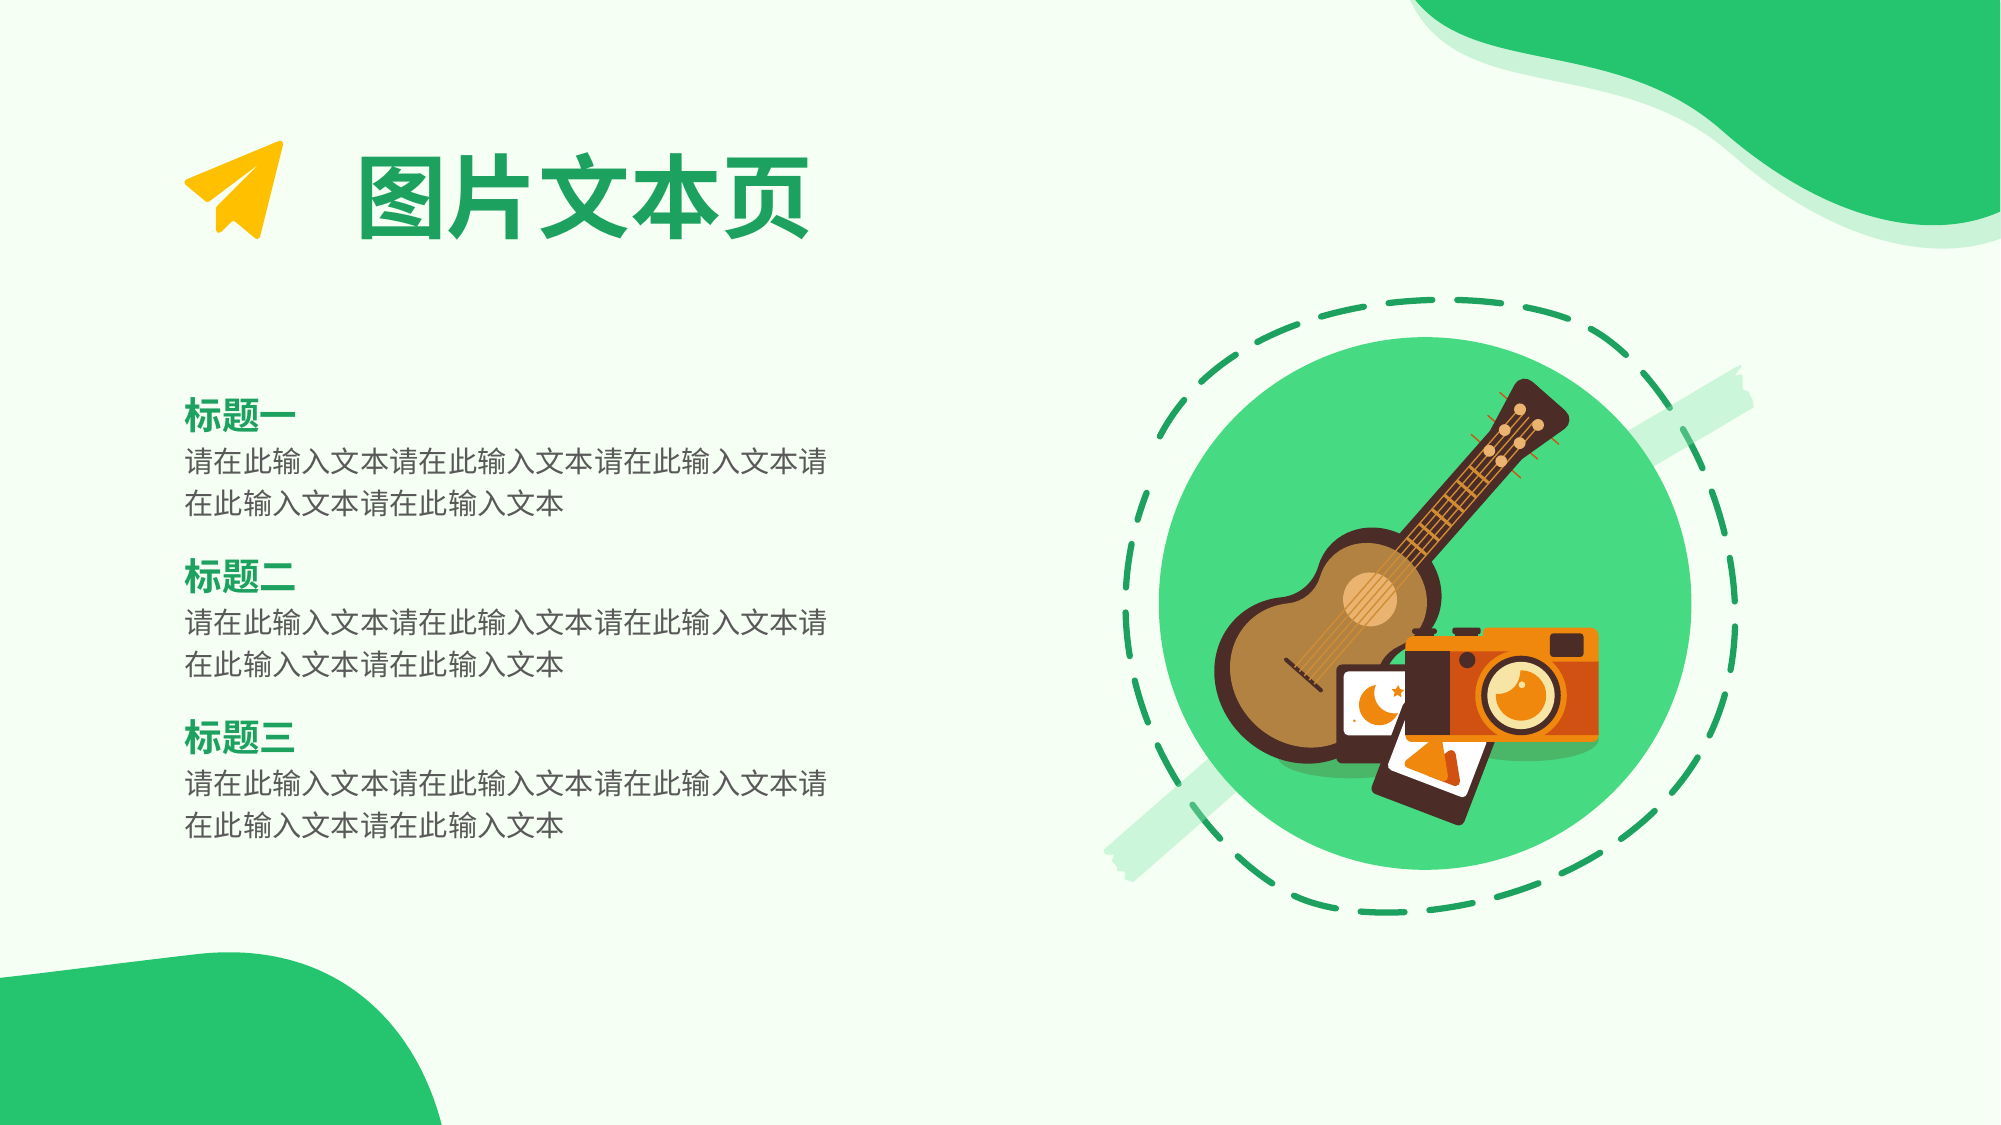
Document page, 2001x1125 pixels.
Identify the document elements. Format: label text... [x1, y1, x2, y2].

text_box [1266, 336, 1584, 388]
text_box 图片文本页 [326, 125, 843, 264]
text_box [1629, 364, 1755, 467]
text_box [1209, 446, 1736, 913]
text_box [1103, 766, 1199, 884]
text_box [184, 140, 284, 239]
text_box [1599, 400, 1693, 807]
text_box [1125, 299, 1668, 783]
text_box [169, 375, 848, 840]
text_box [1276, 826, 1574, 871]
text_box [1198, 388, 1599, 826]
text_box [1157, 462, 1198, 745]
